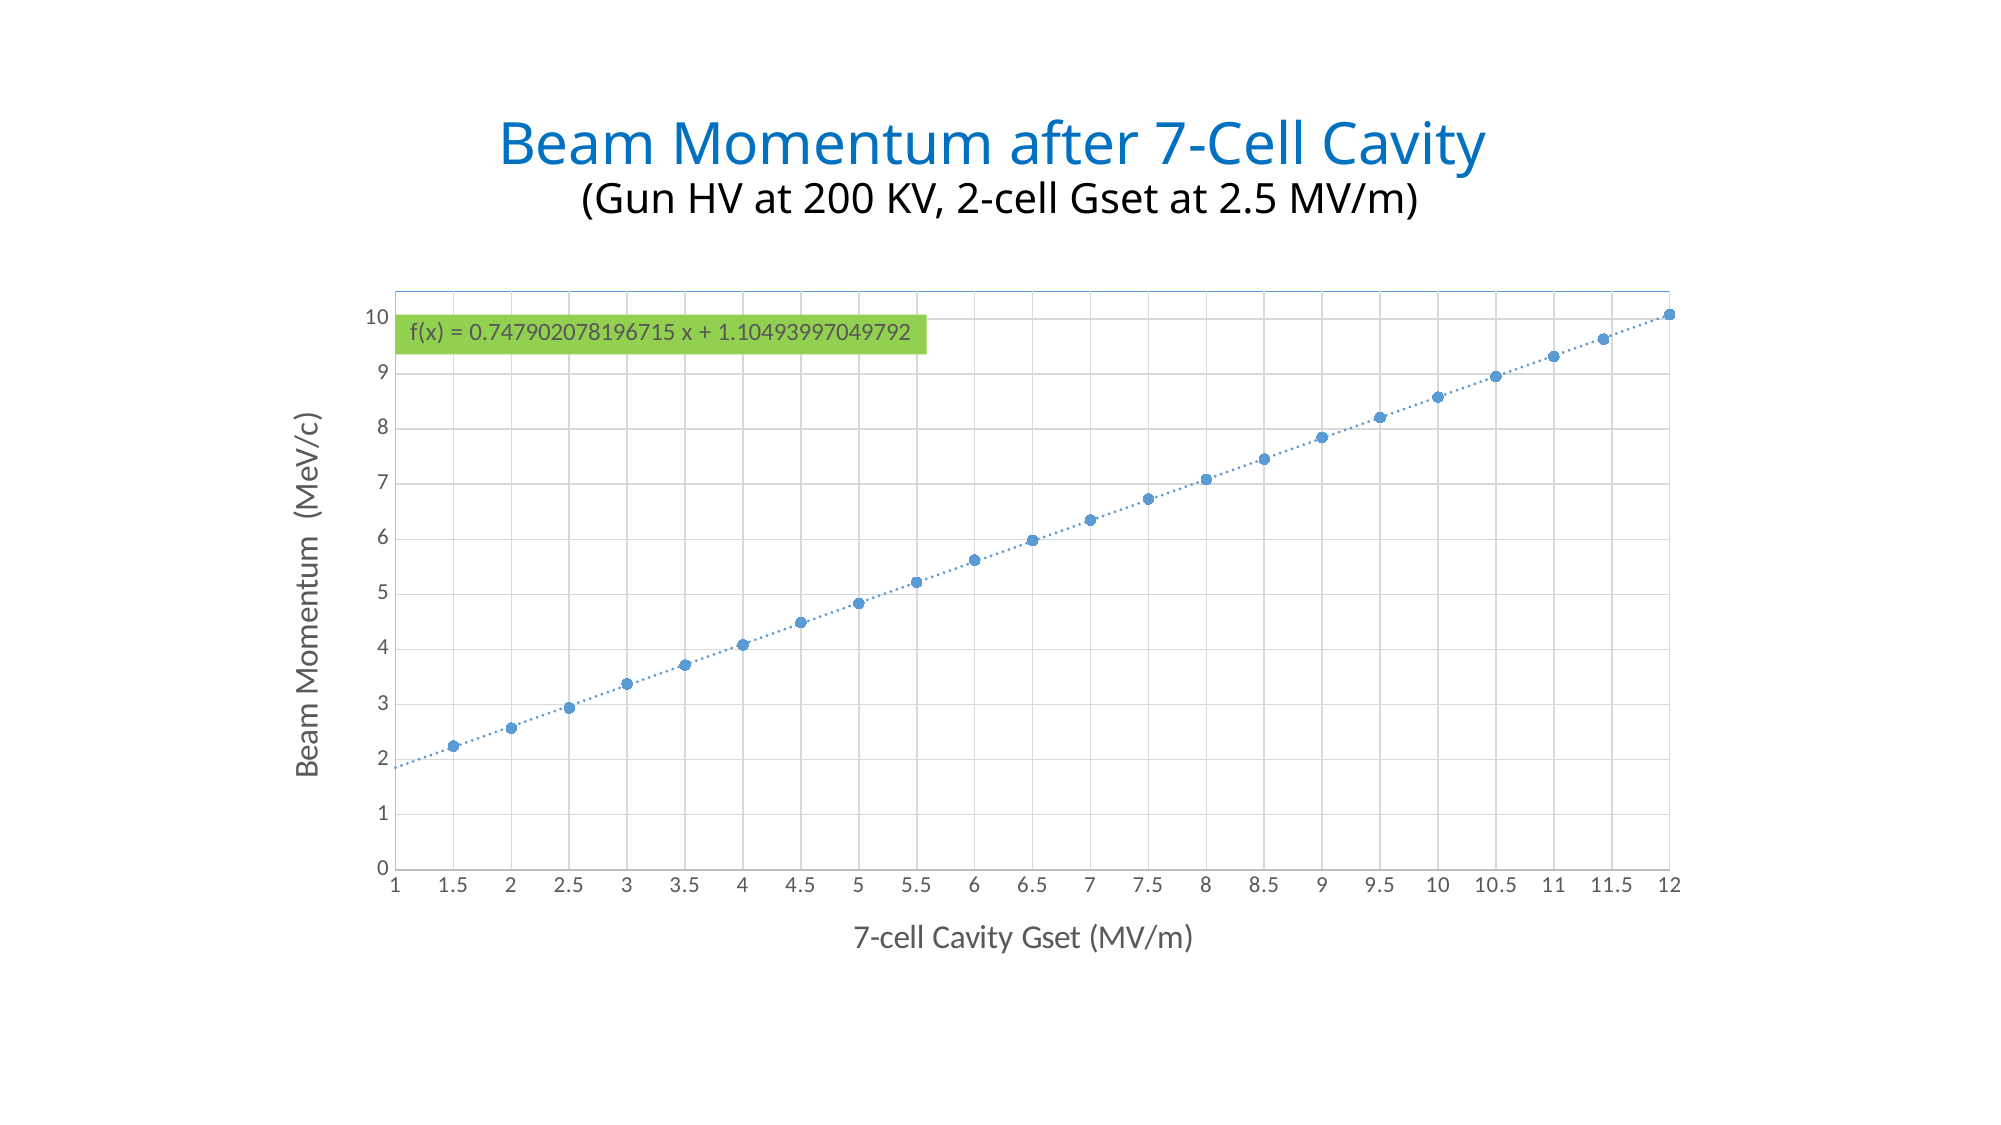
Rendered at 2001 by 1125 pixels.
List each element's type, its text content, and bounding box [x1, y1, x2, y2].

title Beam Momentum after 7-Cell Cavity (Gun HV at 200 KV, 2-cell Gset at 2.5 MV/m) [137, 59, 1863, 278]
chart [255, 277, 1712, 992]
